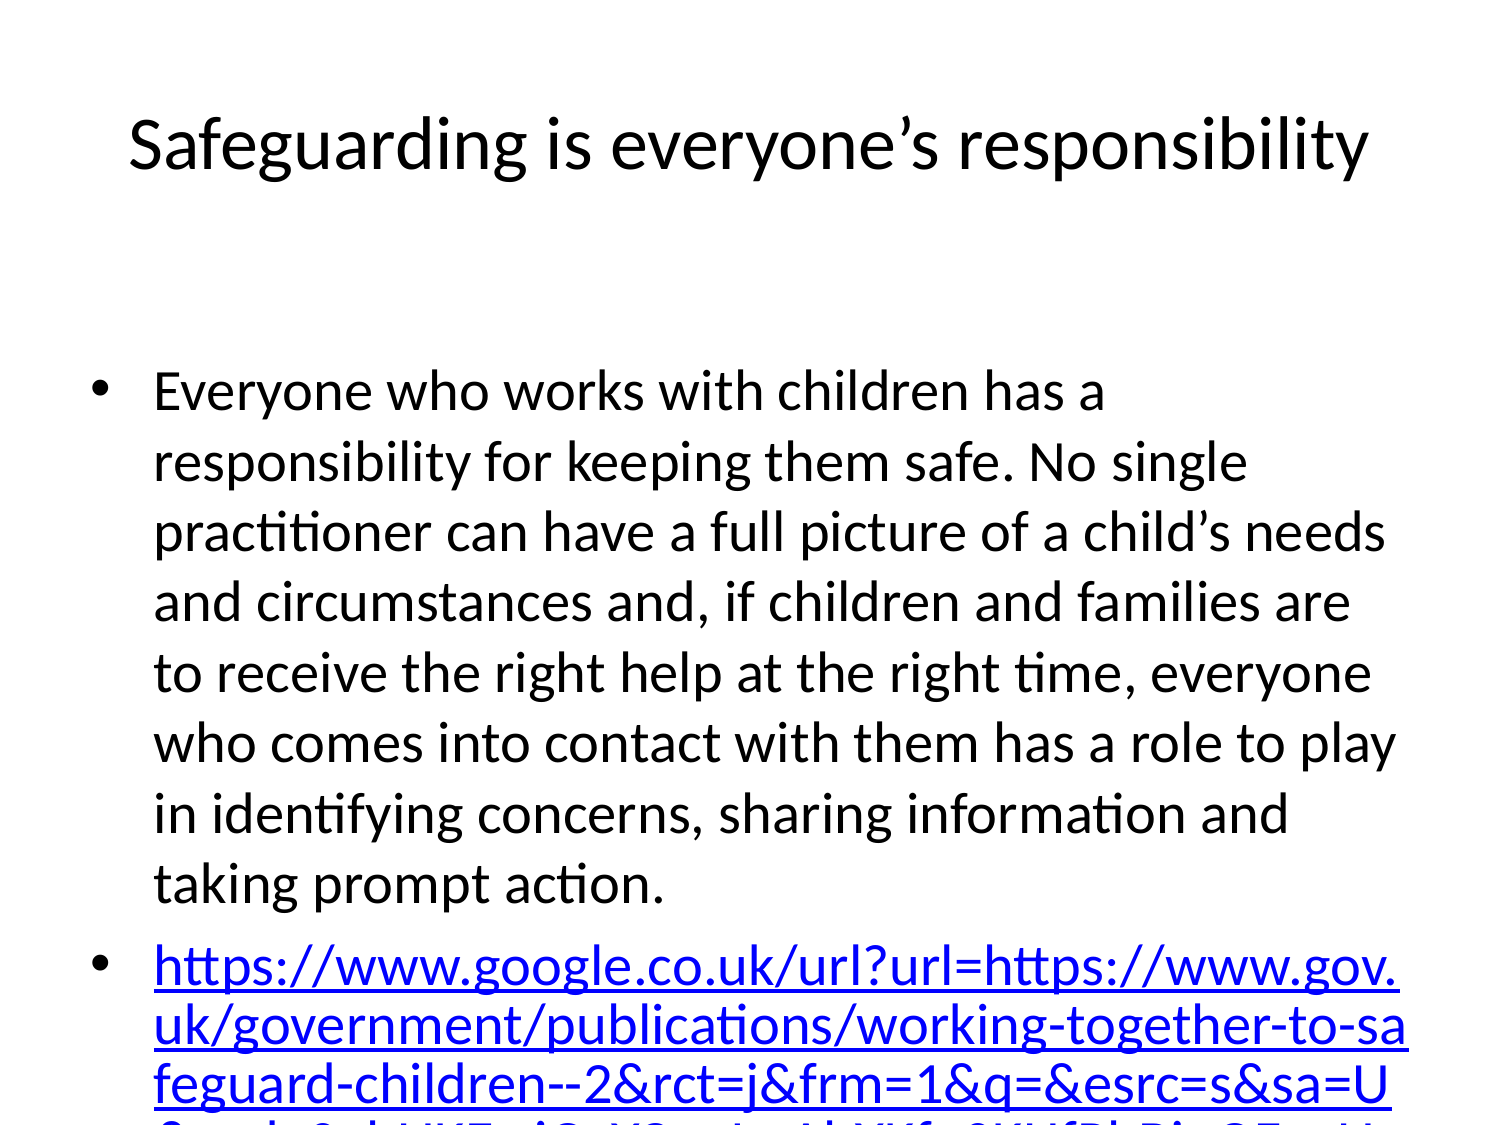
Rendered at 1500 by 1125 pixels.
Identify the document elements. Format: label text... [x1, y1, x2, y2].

title Safeguarding is everyone’s responsibility [75, 45, 1425, 233]
list Everyone who works with children has a responsibility for keeping them safe. No single practitioner can have a full picture of a child’s needs and circumstances and, if children and families are to receive the right help at the right time, everyone who comes into contact with them has a role to play in identifying concerns, sharing information and taking prompt action. https://www.google.co.uk/url?url=https://www.gov.uk/government/publications/working-together-to-safeguard-children--2&rct=j&frm=1&q=&esrc=s&sa=U&ved=0ahUKEwiQzYCoqIrcAhXKfn0KHfPhBjoQFggUMAA&usg=AOvVaw1mBrYuuvdsW5O6Q5XQ5IpJ [75, 262, 1425, 1005]
